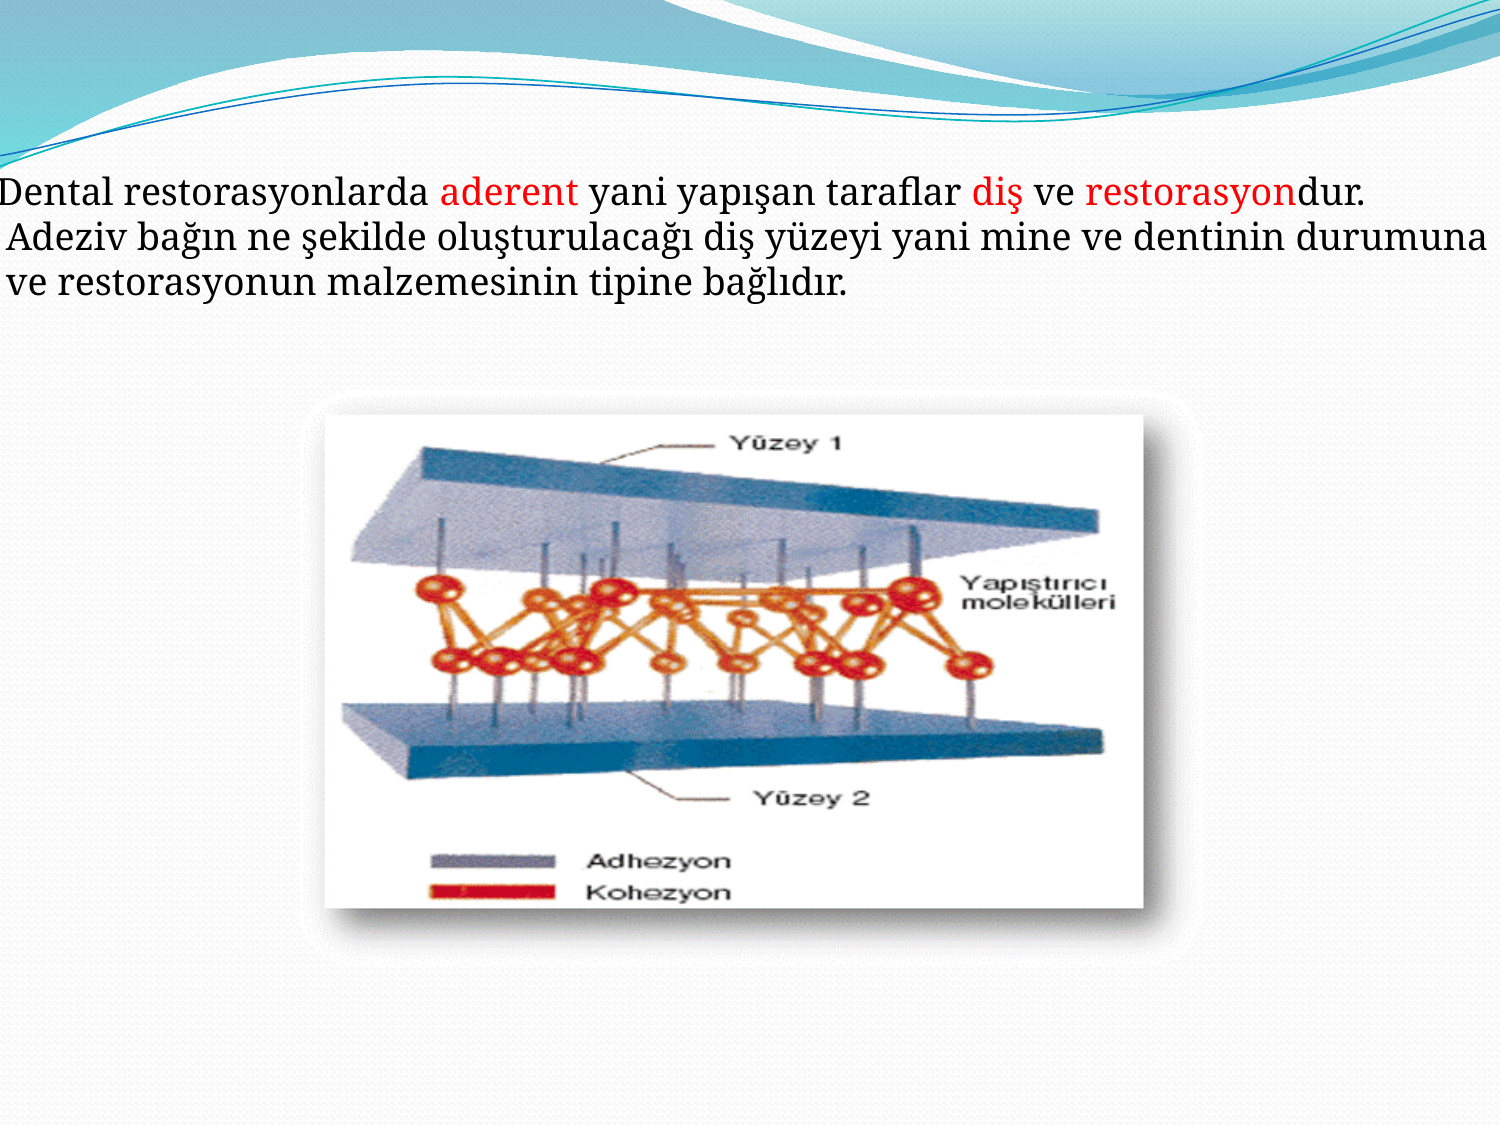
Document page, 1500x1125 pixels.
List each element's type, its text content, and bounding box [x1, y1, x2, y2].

text_box Dental restorasyonlarda aderent yani yapışan taraflar diş ve restorasyondur. Adeziv bağın ne şekilde oluşturulacağı diş yüzeyi yani mine ve dentinin durumuna ve restorasyonun malzemesinin tipine bağlıdır. [0, 160, 1500, 311]
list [288, 379, 1212, 976]
